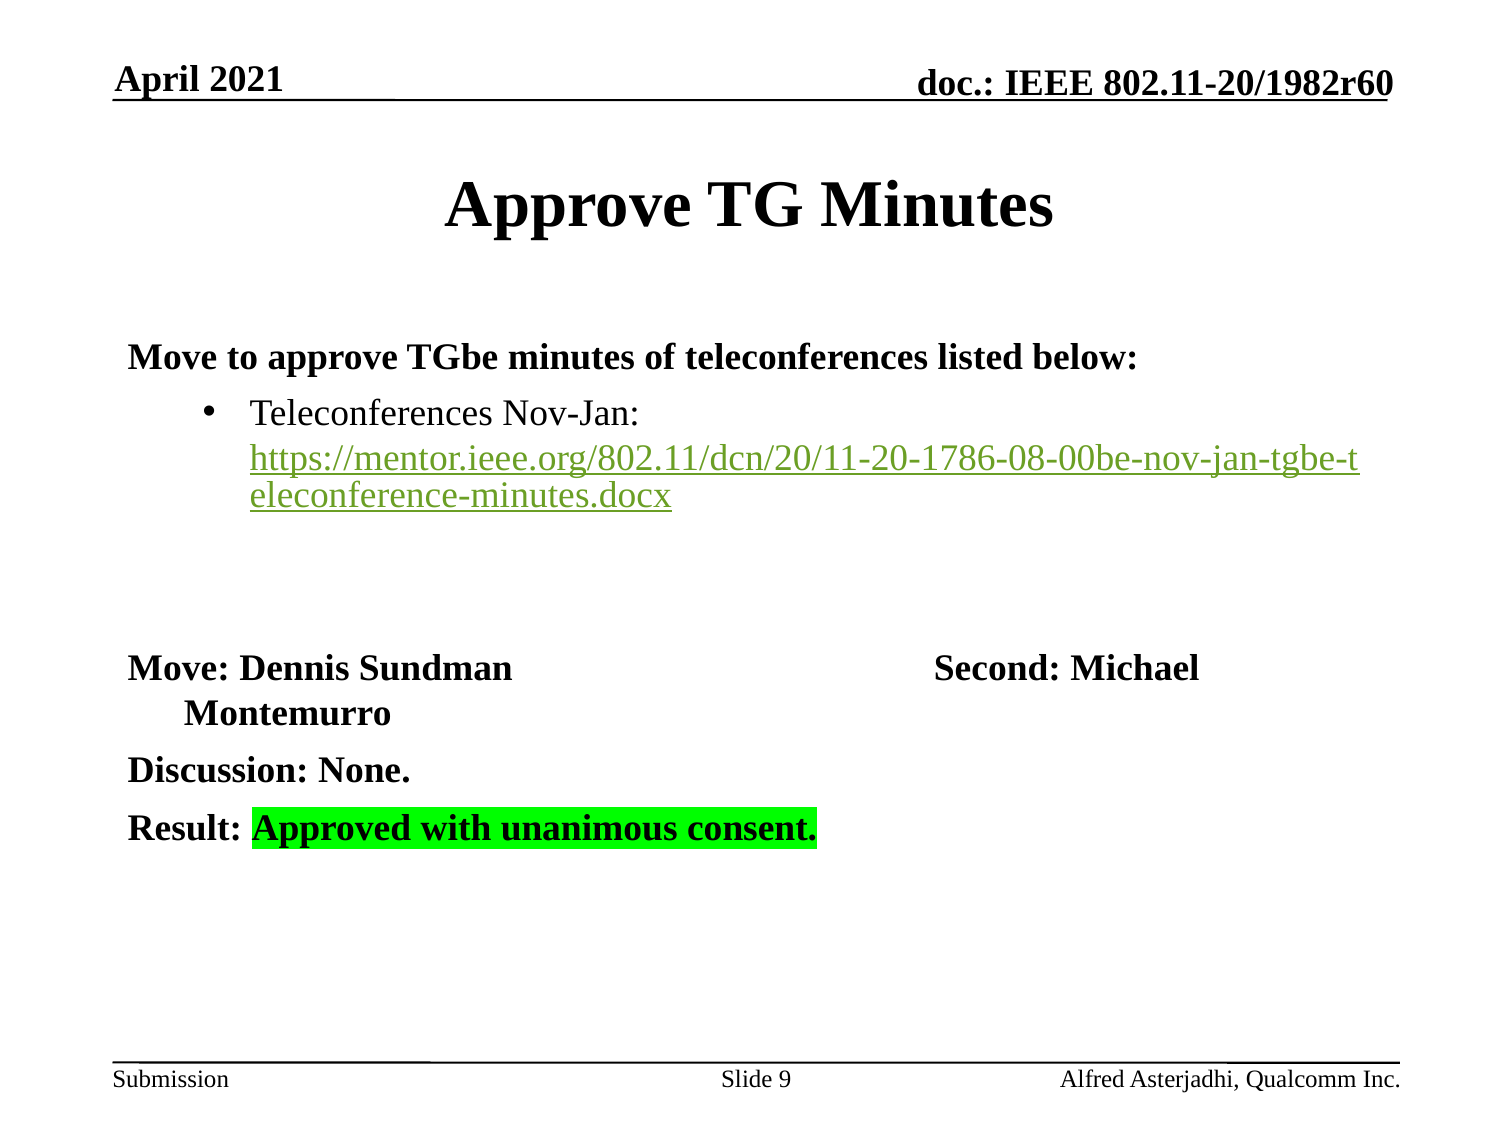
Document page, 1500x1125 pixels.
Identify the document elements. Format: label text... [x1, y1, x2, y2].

footer Alfred Asterjadhi, Qualcomm Inc. [878, 1061, 1402, 1093]
list Move to approve TGbe minutes of teleconferences listed below: Teleconferences Nov-Jan: https://mentor.ieee.org/802.11/dcn/20/11-20-1786-08-00be-nov-jan-tgbe-teleconference-minutes.docx Move: Dennis Sundman Second: Michael Montemurro Discussion: None. Result: Approved with unanimous consent. [112, 324, 1388, 1000]
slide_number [114, 54, 423, 100]
title Approve TG Minutes [112, 112, 1388, 288]
slide_number Slide 9 [712, 1061, 800, 1123]
